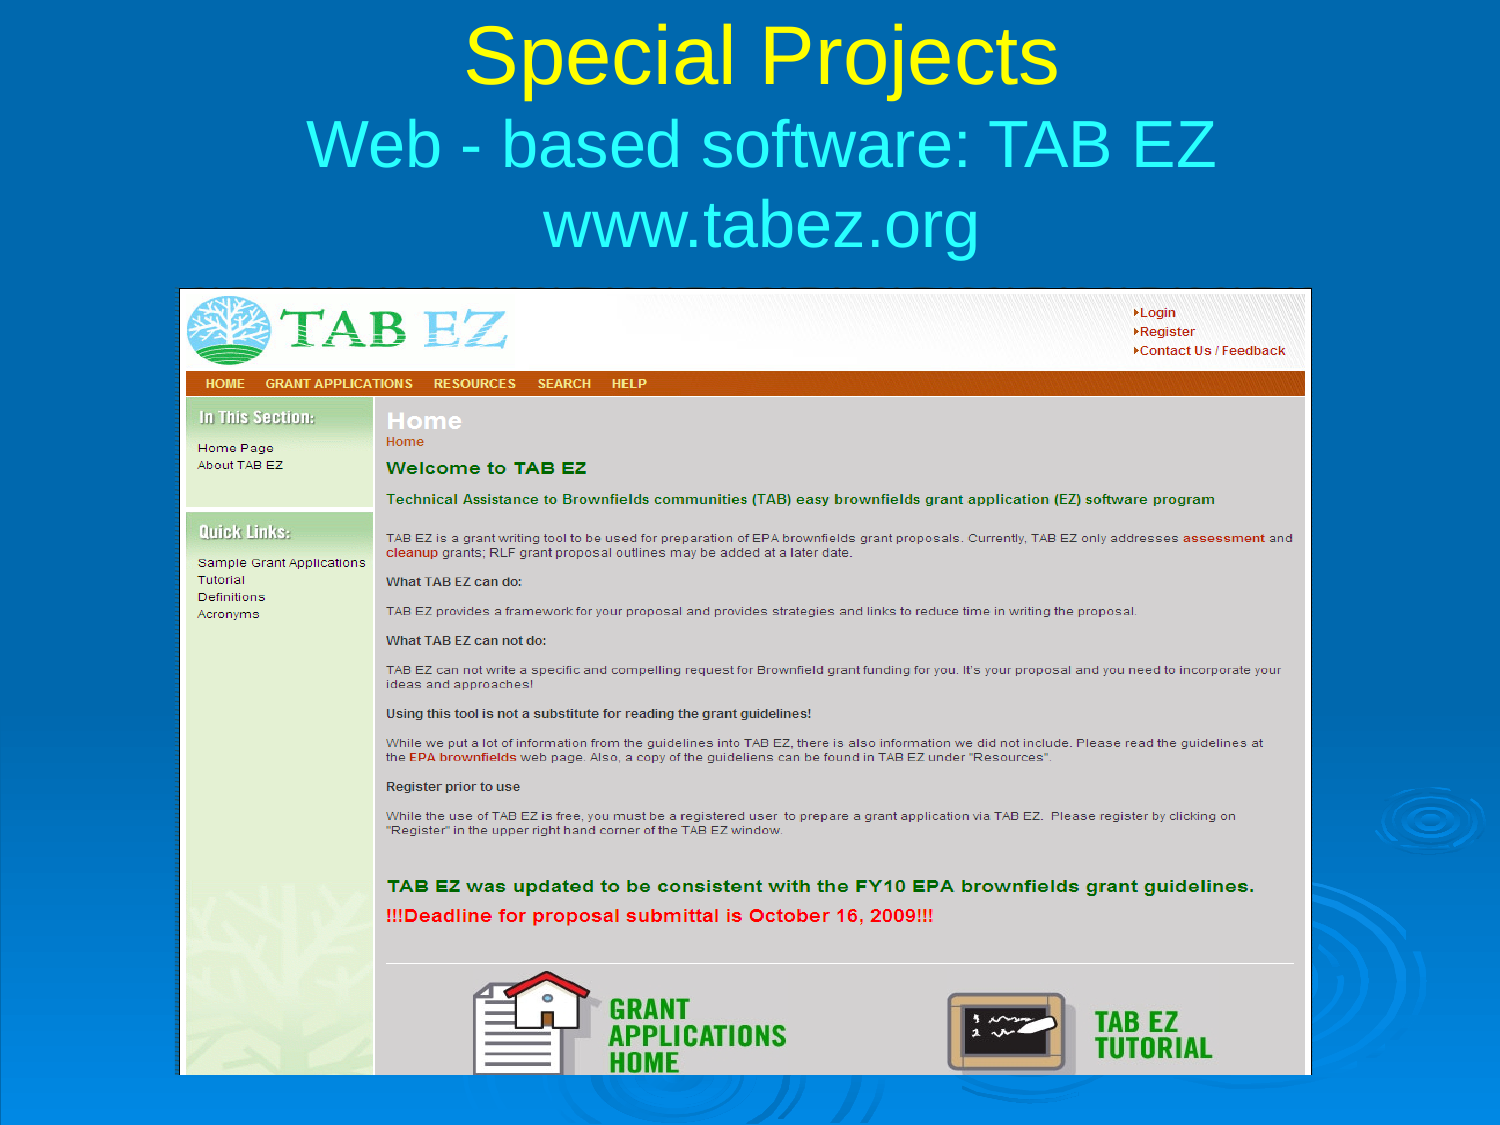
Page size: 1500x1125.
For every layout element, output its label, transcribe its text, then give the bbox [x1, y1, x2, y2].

title Special Projects Web - based software: TAB EZ www.tabez.org [87, 37, 1438, 225]
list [174, 287, 1313, 1076]
